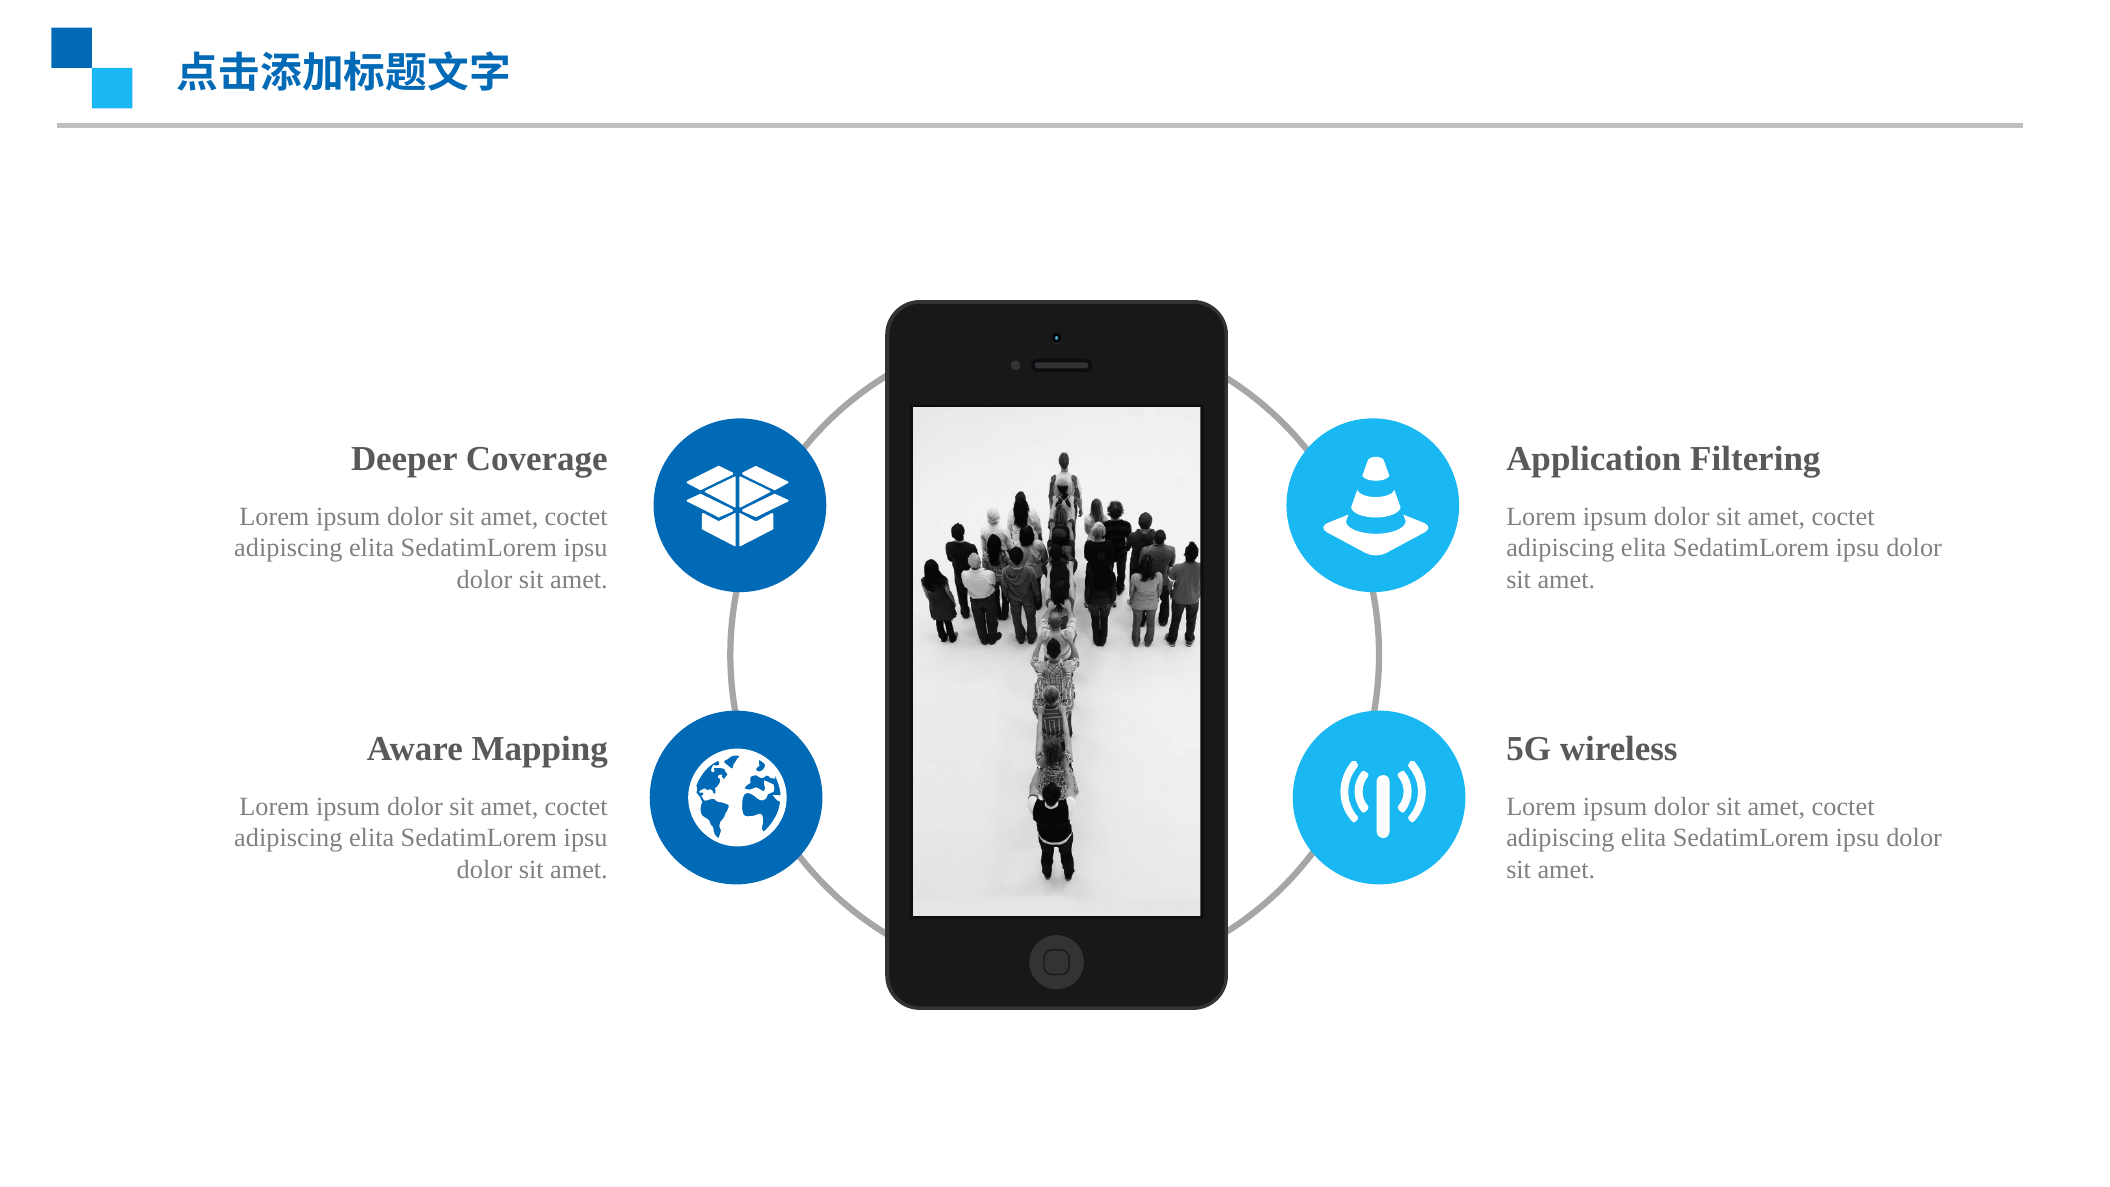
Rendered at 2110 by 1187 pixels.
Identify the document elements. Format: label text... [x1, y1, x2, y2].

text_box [885, 299, 1228, 1010]
text_box 点击添加标题文字 [176, 46, 512, 97]
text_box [1506, 725, 1953, 885]
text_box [1506, 435, 1953, 595]
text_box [1228, 328, 1466, 982]
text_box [649, 328, 885, 982]
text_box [173, 435, 608, 595]
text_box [173, 725, 608, 885]
